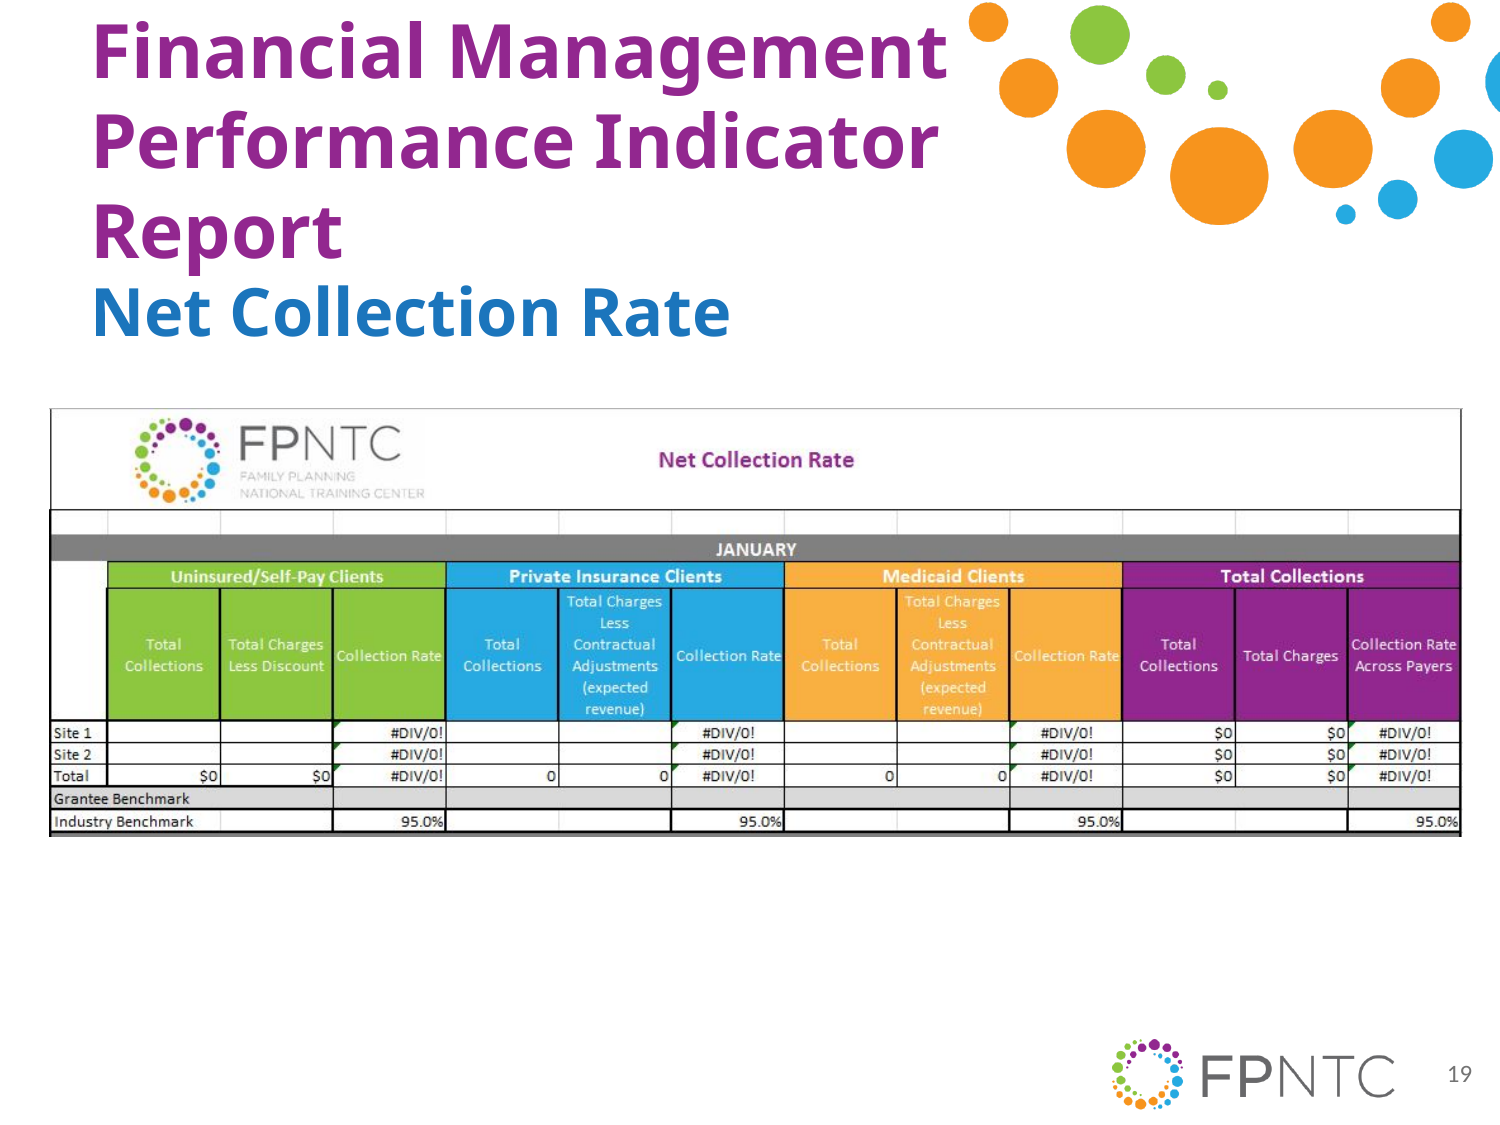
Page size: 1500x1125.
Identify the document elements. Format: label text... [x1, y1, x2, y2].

list Net Collection Rate [75, 262, 1425, 388]
picture [49, 407, 1463, 838]
picture [1112, 1039, 1409, 1111]
slide_number 19 [1412, 1042, 1488, 1103]
title Financial Management Performance Indicator Report 5 [75, 45, 1013, 233]
picture [962, 0, 1500, 225]
